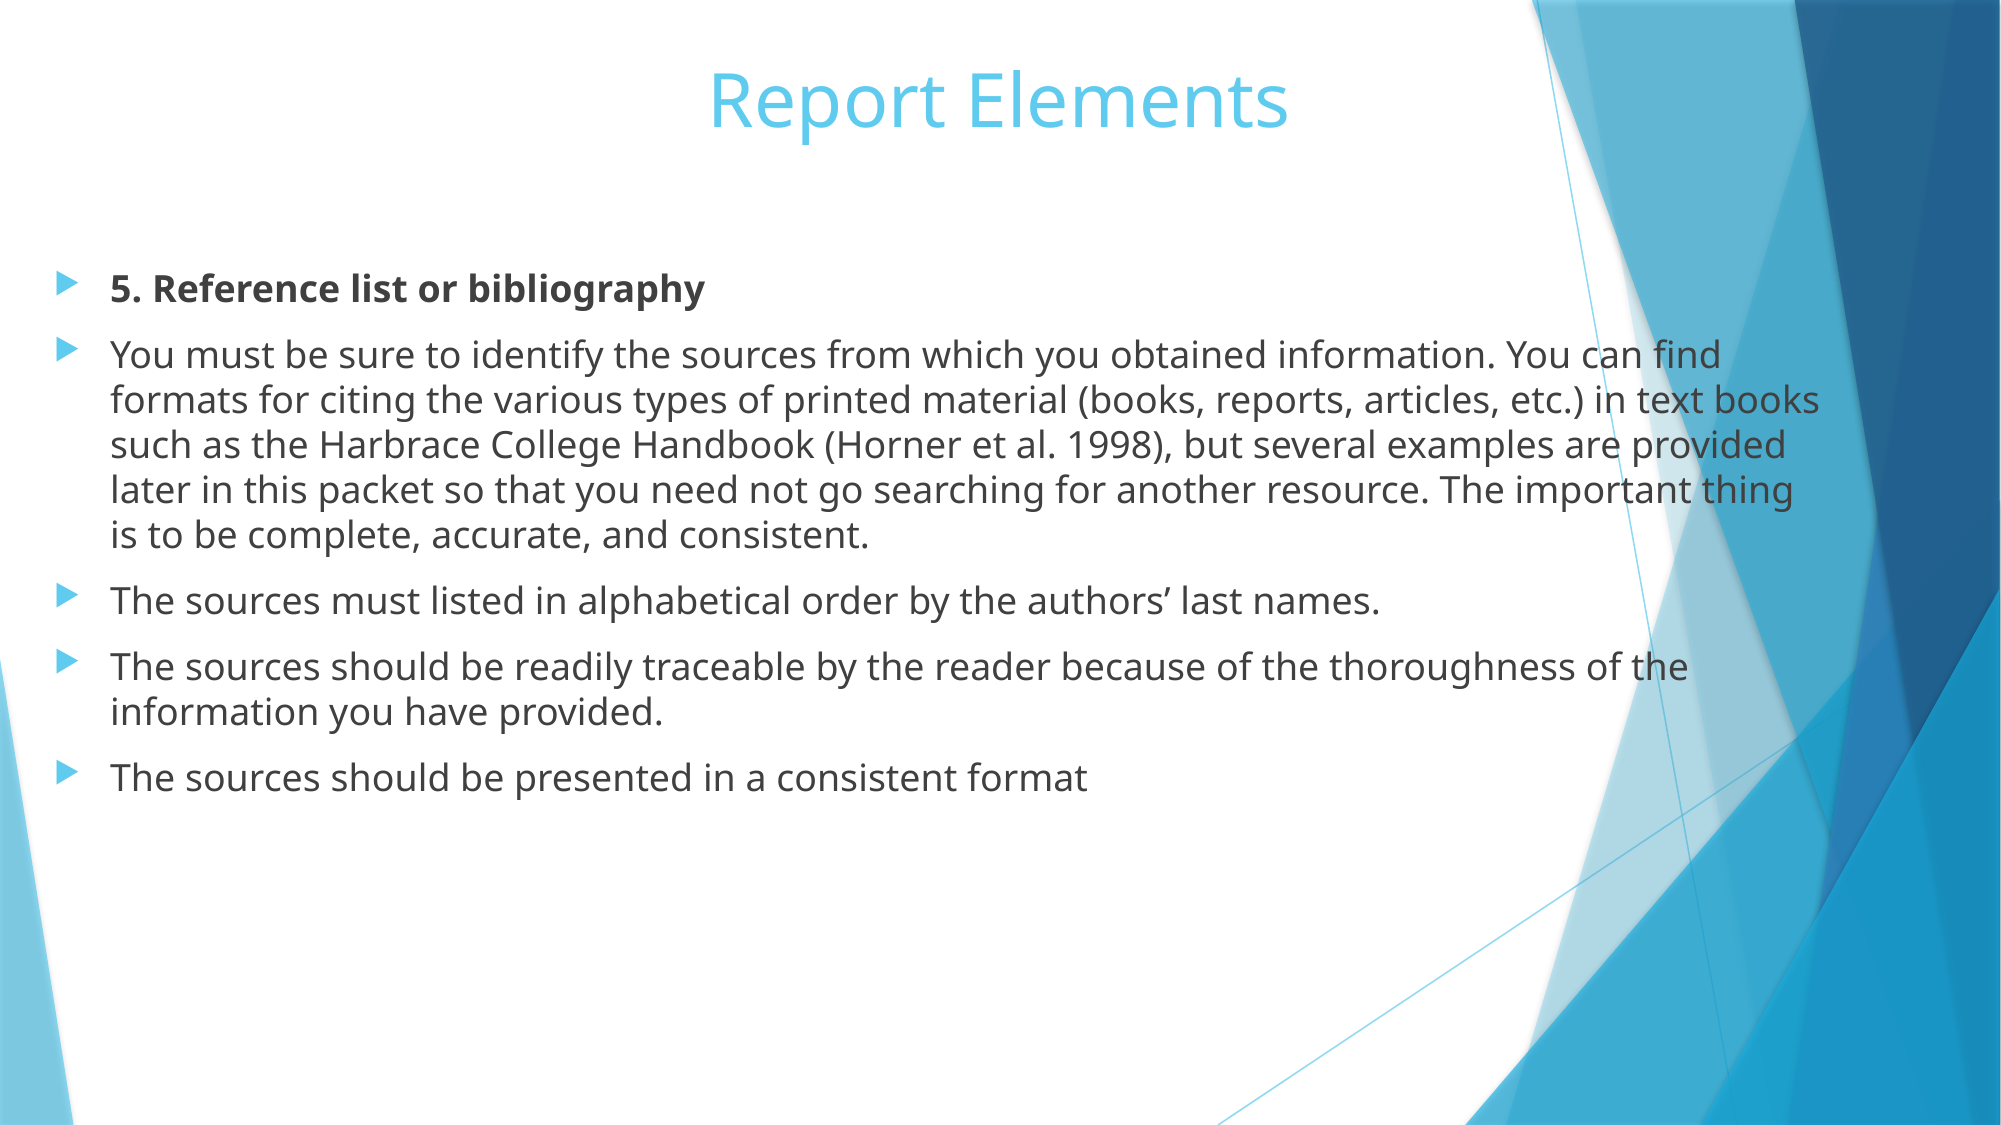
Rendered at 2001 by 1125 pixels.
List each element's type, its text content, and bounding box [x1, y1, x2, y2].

title Report Elements [99, 44, 1900, 233]
list 5. Reference list or bibliography You must be sure to identify the sources from which you obtained information. You can find formats for citing the various types of printed material (books, reports, articles, etc.) in text books such as the Harbrace College Handbook (Horner et al. 1998), but several examples are provided later in this packet so that you need not go searching for another resource. The important thing is to be complete, accurate, and consistent. The sources must listed in alphabetical order by the authors’ last names. The sources should be readily traceable by the reader because of the thoroughness of the information you have provided. The sources should be presented in a consistent format [38, 257, 1839, 966]
